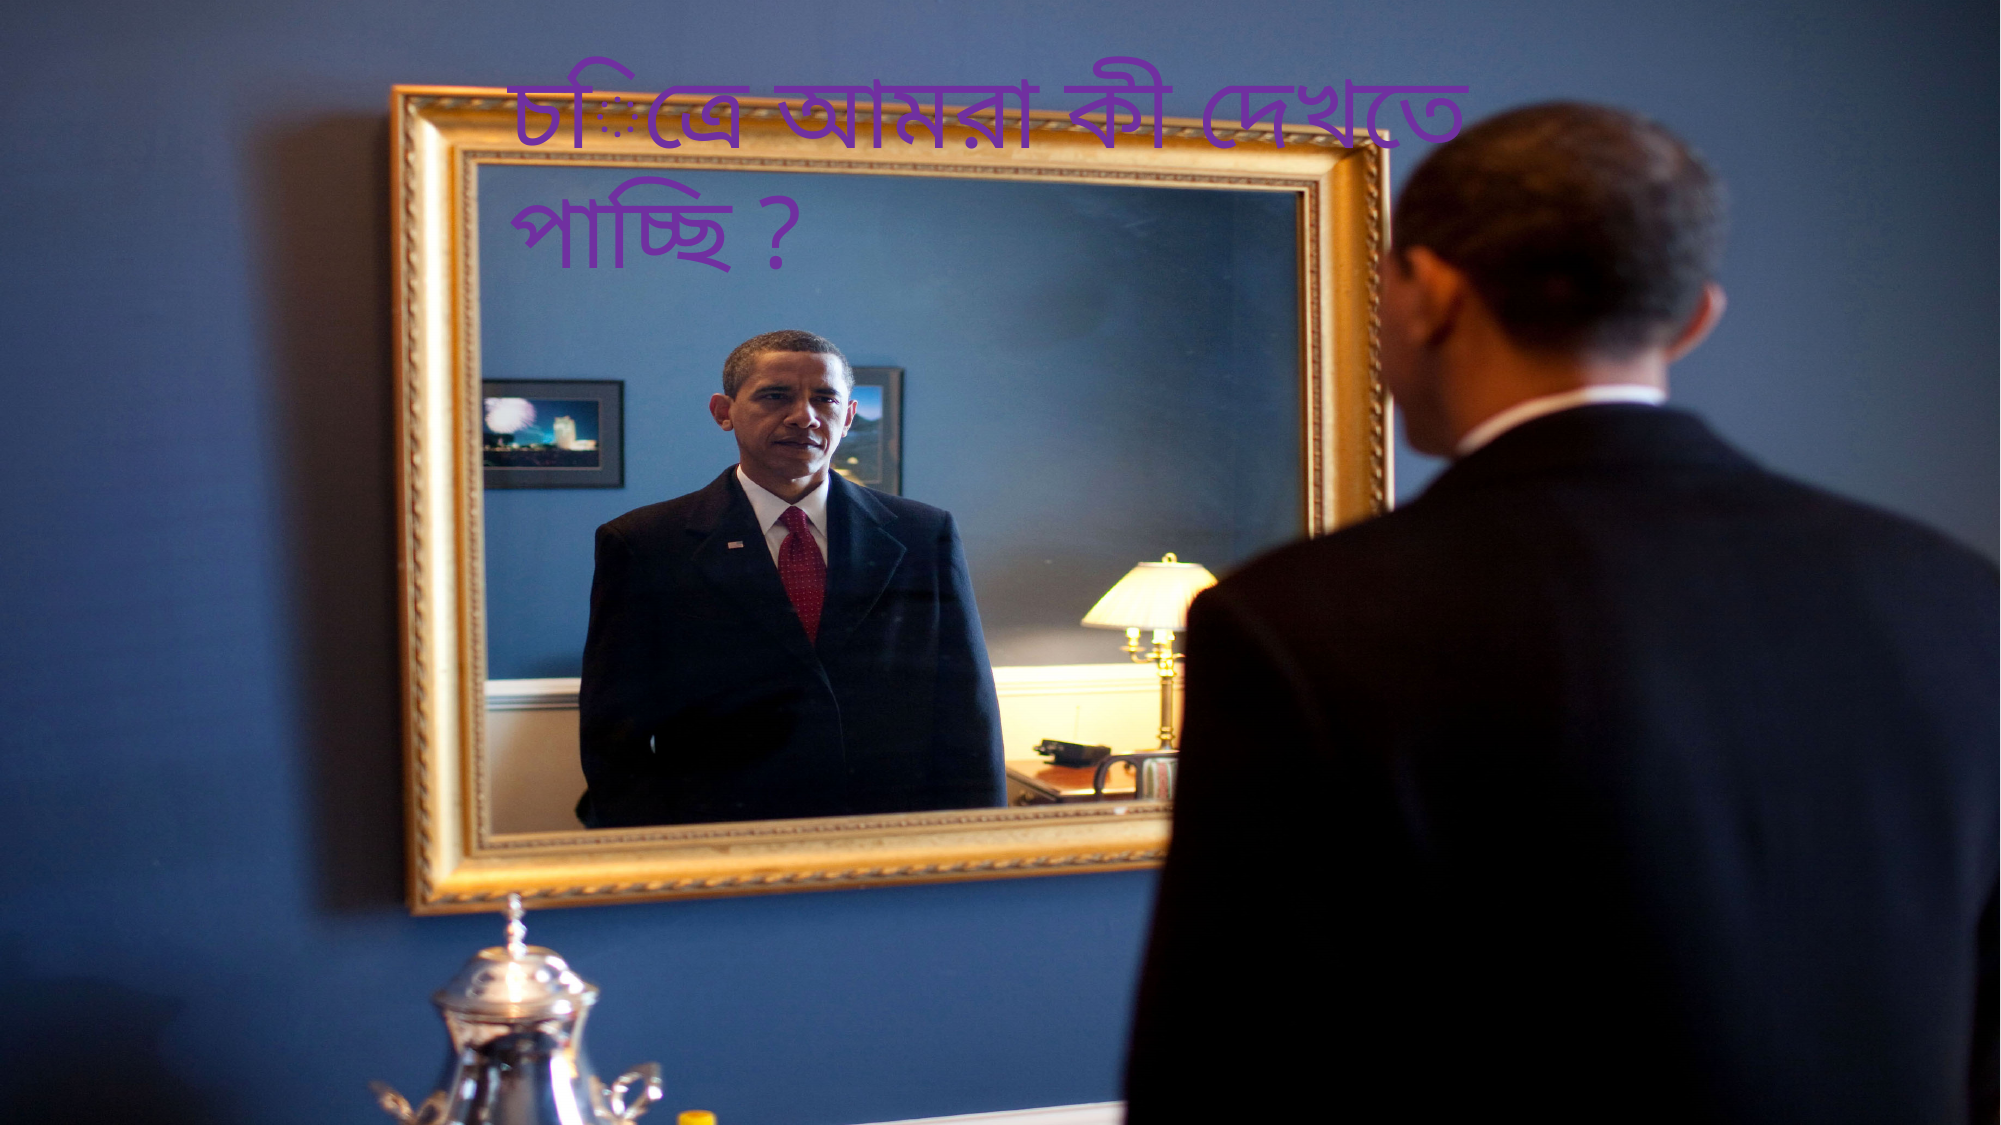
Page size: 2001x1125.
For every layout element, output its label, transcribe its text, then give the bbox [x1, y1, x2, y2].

text_box চিত্রে আমরা কী দেখতে পাচ্ছি ? [494, 40, 1558, 296]
picture [0, 0, 2001, 1125]
